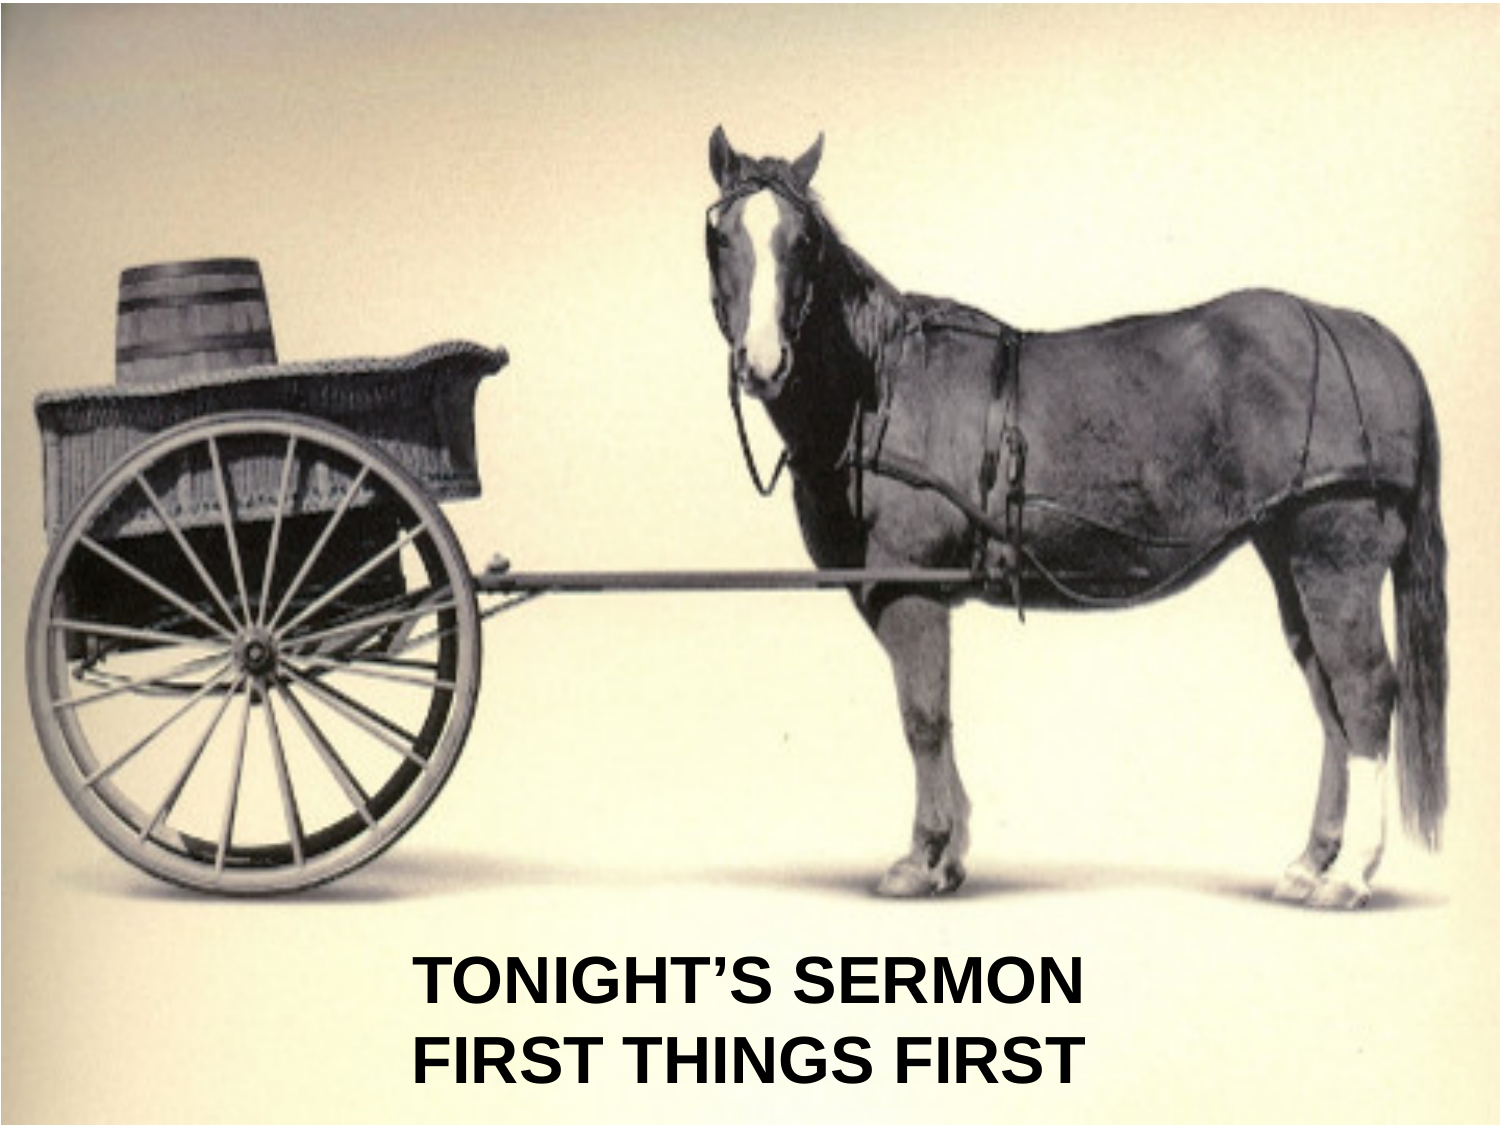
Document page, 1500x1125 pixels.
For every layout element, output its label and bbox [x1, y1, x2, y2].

text_box [0, 0, 1500, 1125]
picture [1, 3, 1500, 1125]
